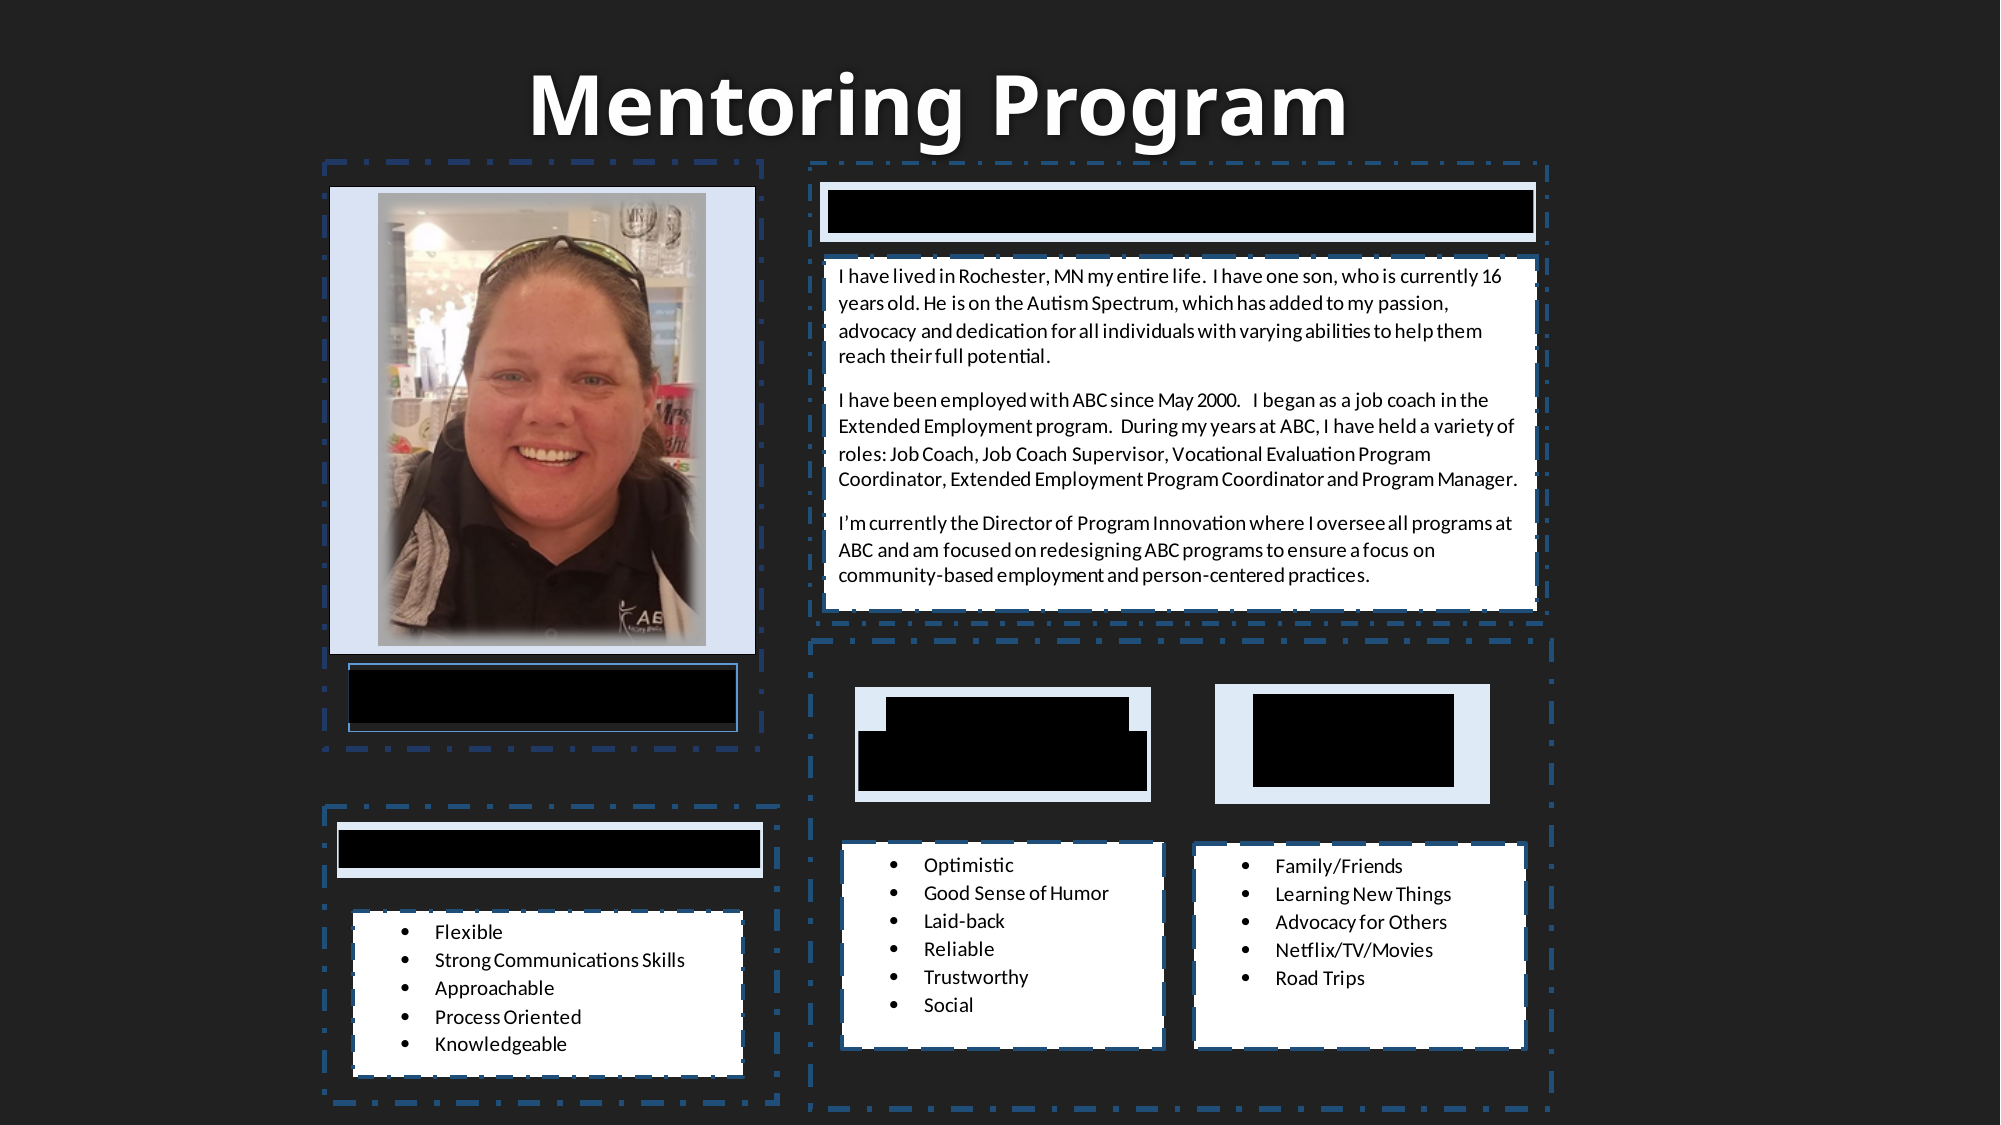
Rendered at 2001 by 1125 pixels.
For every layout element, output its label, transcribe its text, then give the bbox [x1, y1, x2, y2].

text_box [321, 158, 1557, 1113]
title Mentoring Program [71, 0, 1806, 160]
